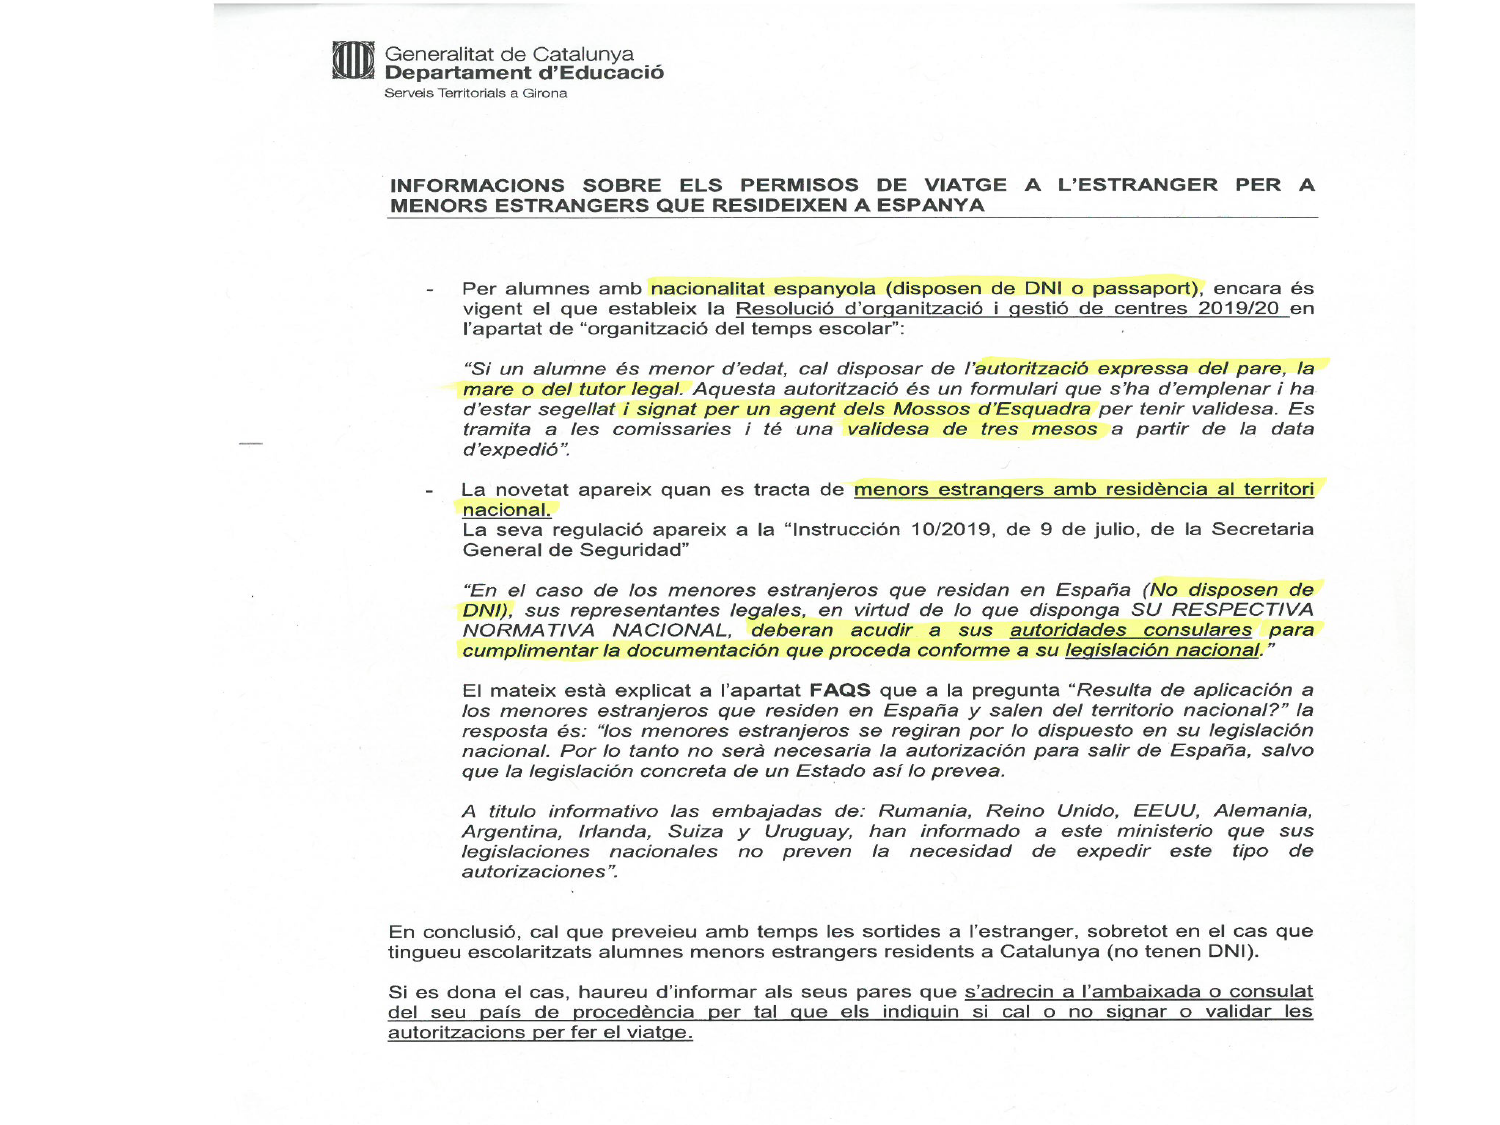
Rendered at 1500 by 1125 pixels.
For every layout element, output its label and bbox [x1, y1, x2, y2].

picture [206, 0, 1418, 1125]
